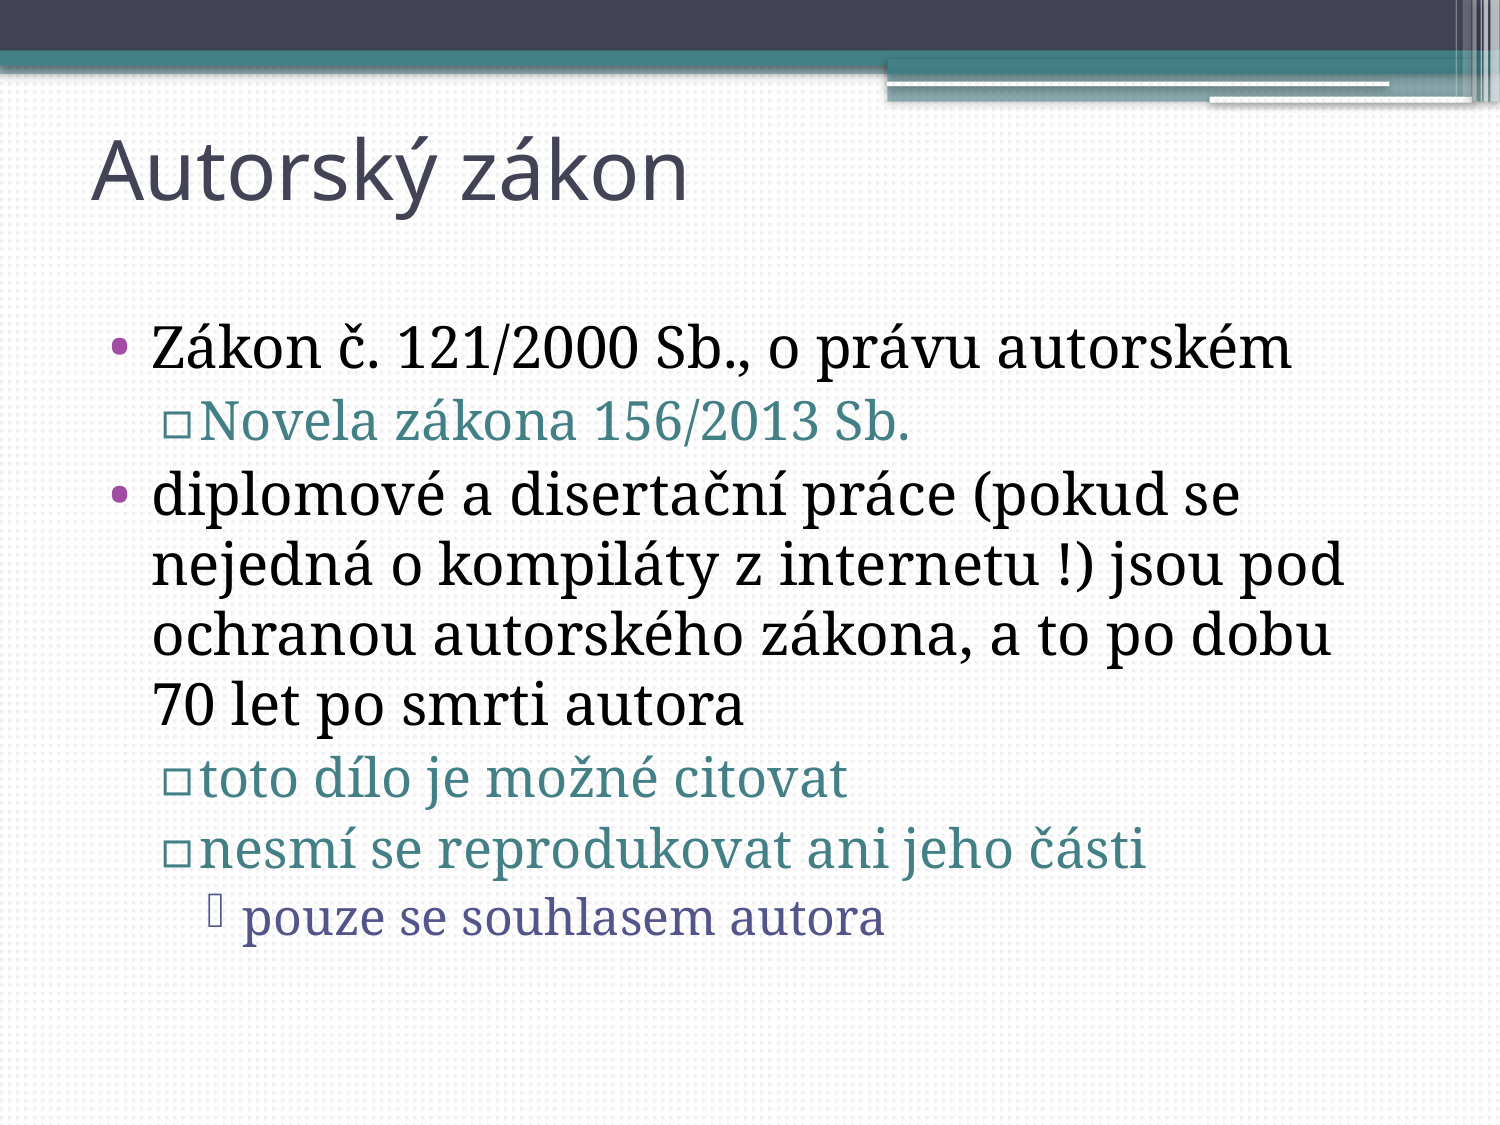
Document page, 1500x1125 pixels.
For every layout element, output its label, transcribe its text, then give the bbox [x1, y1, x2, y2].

list Zákon č. 121/2000 Sb., o právu autorském Novela zákona 156/2013 Sb. diplomové a disertační práce (pokud se nejedná o kompiláty z internetu !) jsou pod ochranou autorského zákona, a to po dobu 70 let po smrti autora toto dílo je možné citovat nesmí se reprodukovat ani jeho části pouze se souhlasem autora [76, 302, 1425, 1079]
title Autorský zákon [76, 90, 845, 244]
